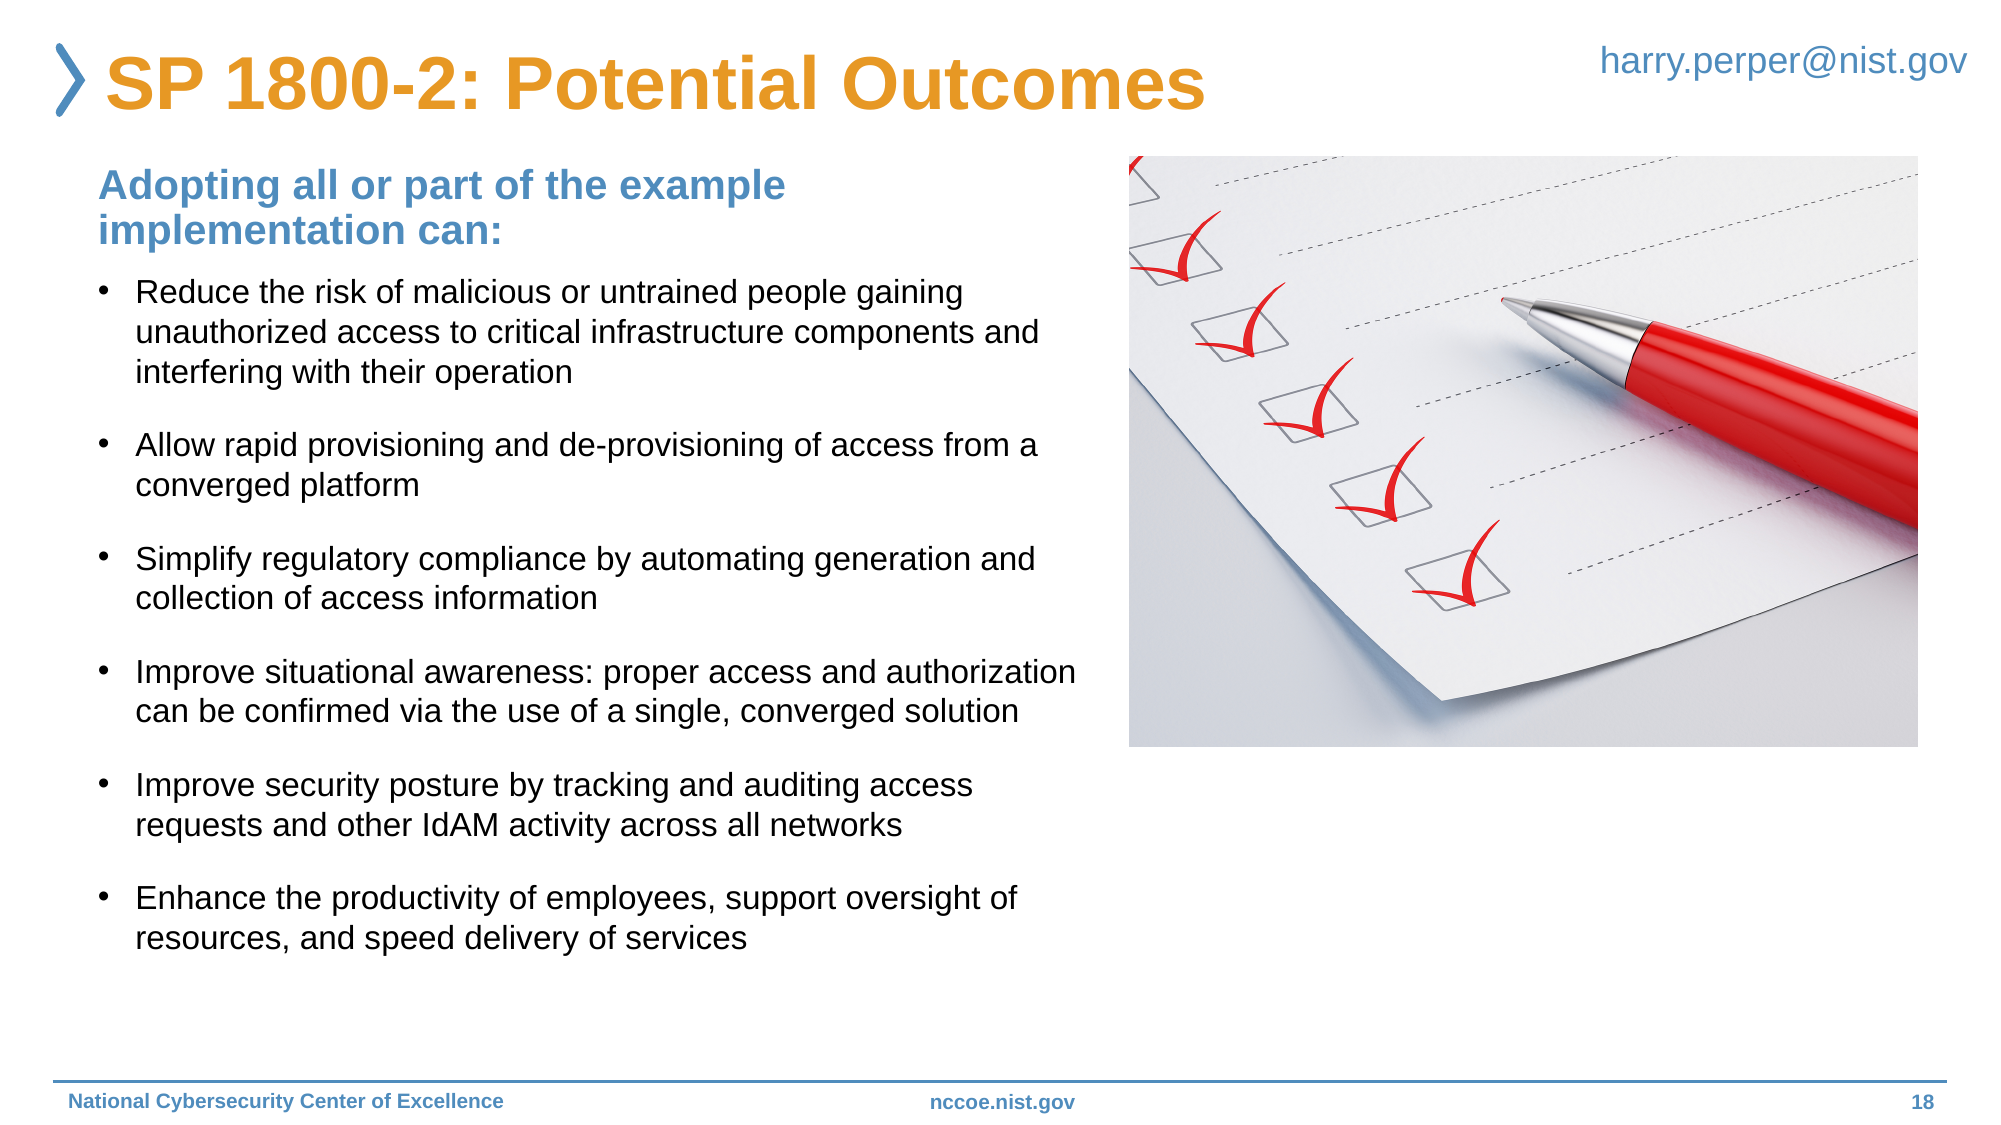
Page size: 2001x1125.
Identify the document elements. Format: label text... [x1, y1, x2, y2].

list Adopting all or part of the example implementation can: Reduce the risk of malicious or untrained people gaining unauthorized access to critical infrastructure components and interfering with their operation Allow rapid provisioning and de-provisioning of access from a converged platform Simplify regulatory compliance by automating generation and collection of access information Improve situational awareness: proper access and authorization can be confirmed via the use of a single, converged solution Improve security posture by tracking and auditing access requests and other IdAM activity across all networks Enhance the productivity of employees, support oversight of resources, and speed delivery of services [82, 156, 1108, 964]
text_box harry.perper@nist.gov [1584, 29, 1983, 89]
title SP 1800-2: Potential Outcomes [105, 34, 2000, 126]
picture [1129, 156, 1918, 747]
